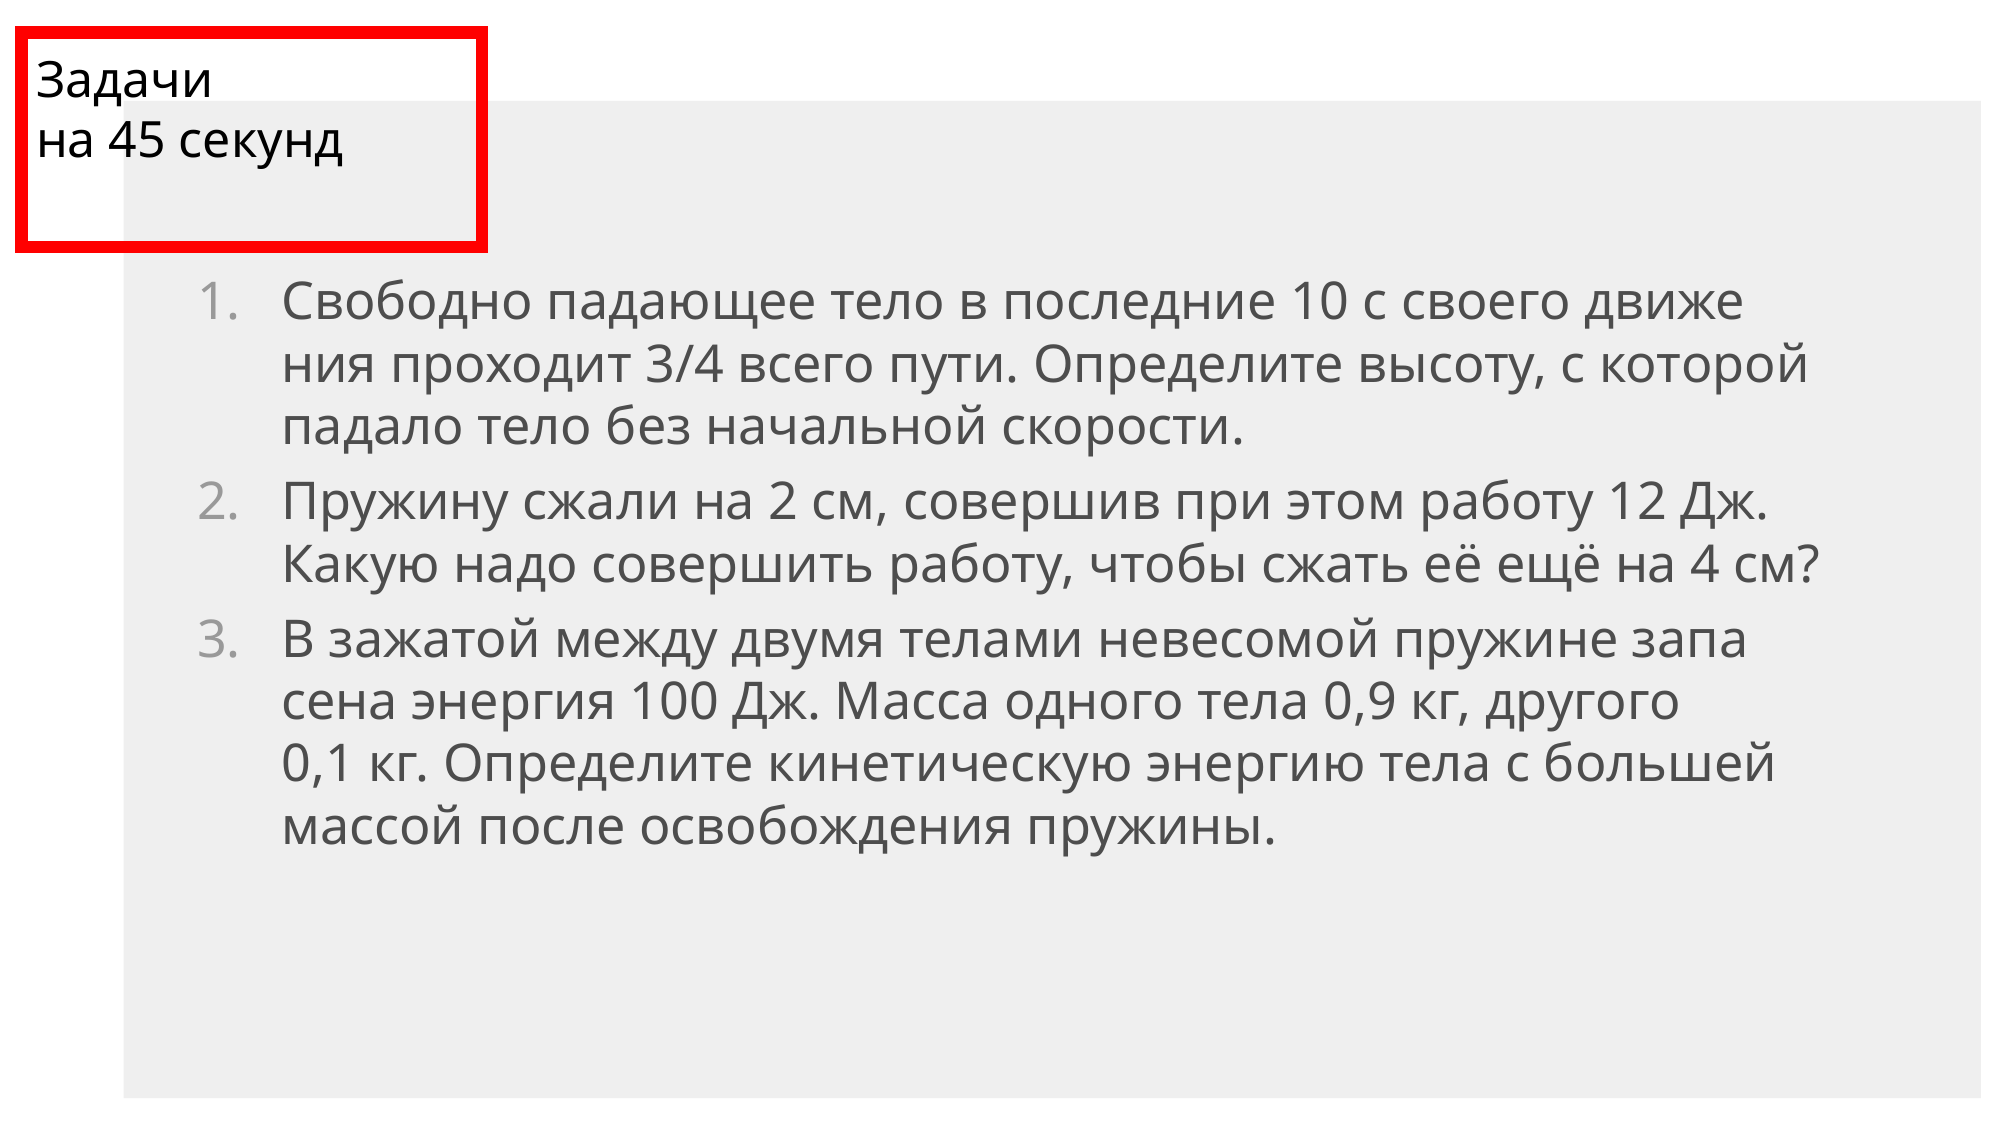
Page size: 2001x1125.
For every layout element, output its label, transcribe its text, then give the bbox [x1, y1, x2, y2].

title Задачи на 45 секунд [15, 26, 488, 253]
list Свободно падающее тело в последние 10 с своего движе­ния проходит 3/4 всего пути. Определите высоту, с которой па­дало тело без начальной скорости. Пружину сжали на 2 см, совершив при этом работу 12 Дж. Какую надо совершить работу, чтобы сжать её ещё на 4 см? В зажатой между двумя телами невесомой пружине запа­сена энергия 100 Дж. Масса одного тела 0,9 кг, другого 0,1 кг. Определите кинетическую энергию тела с большей массой после освобождения пружины. [173, 252, 1849, 1057]
